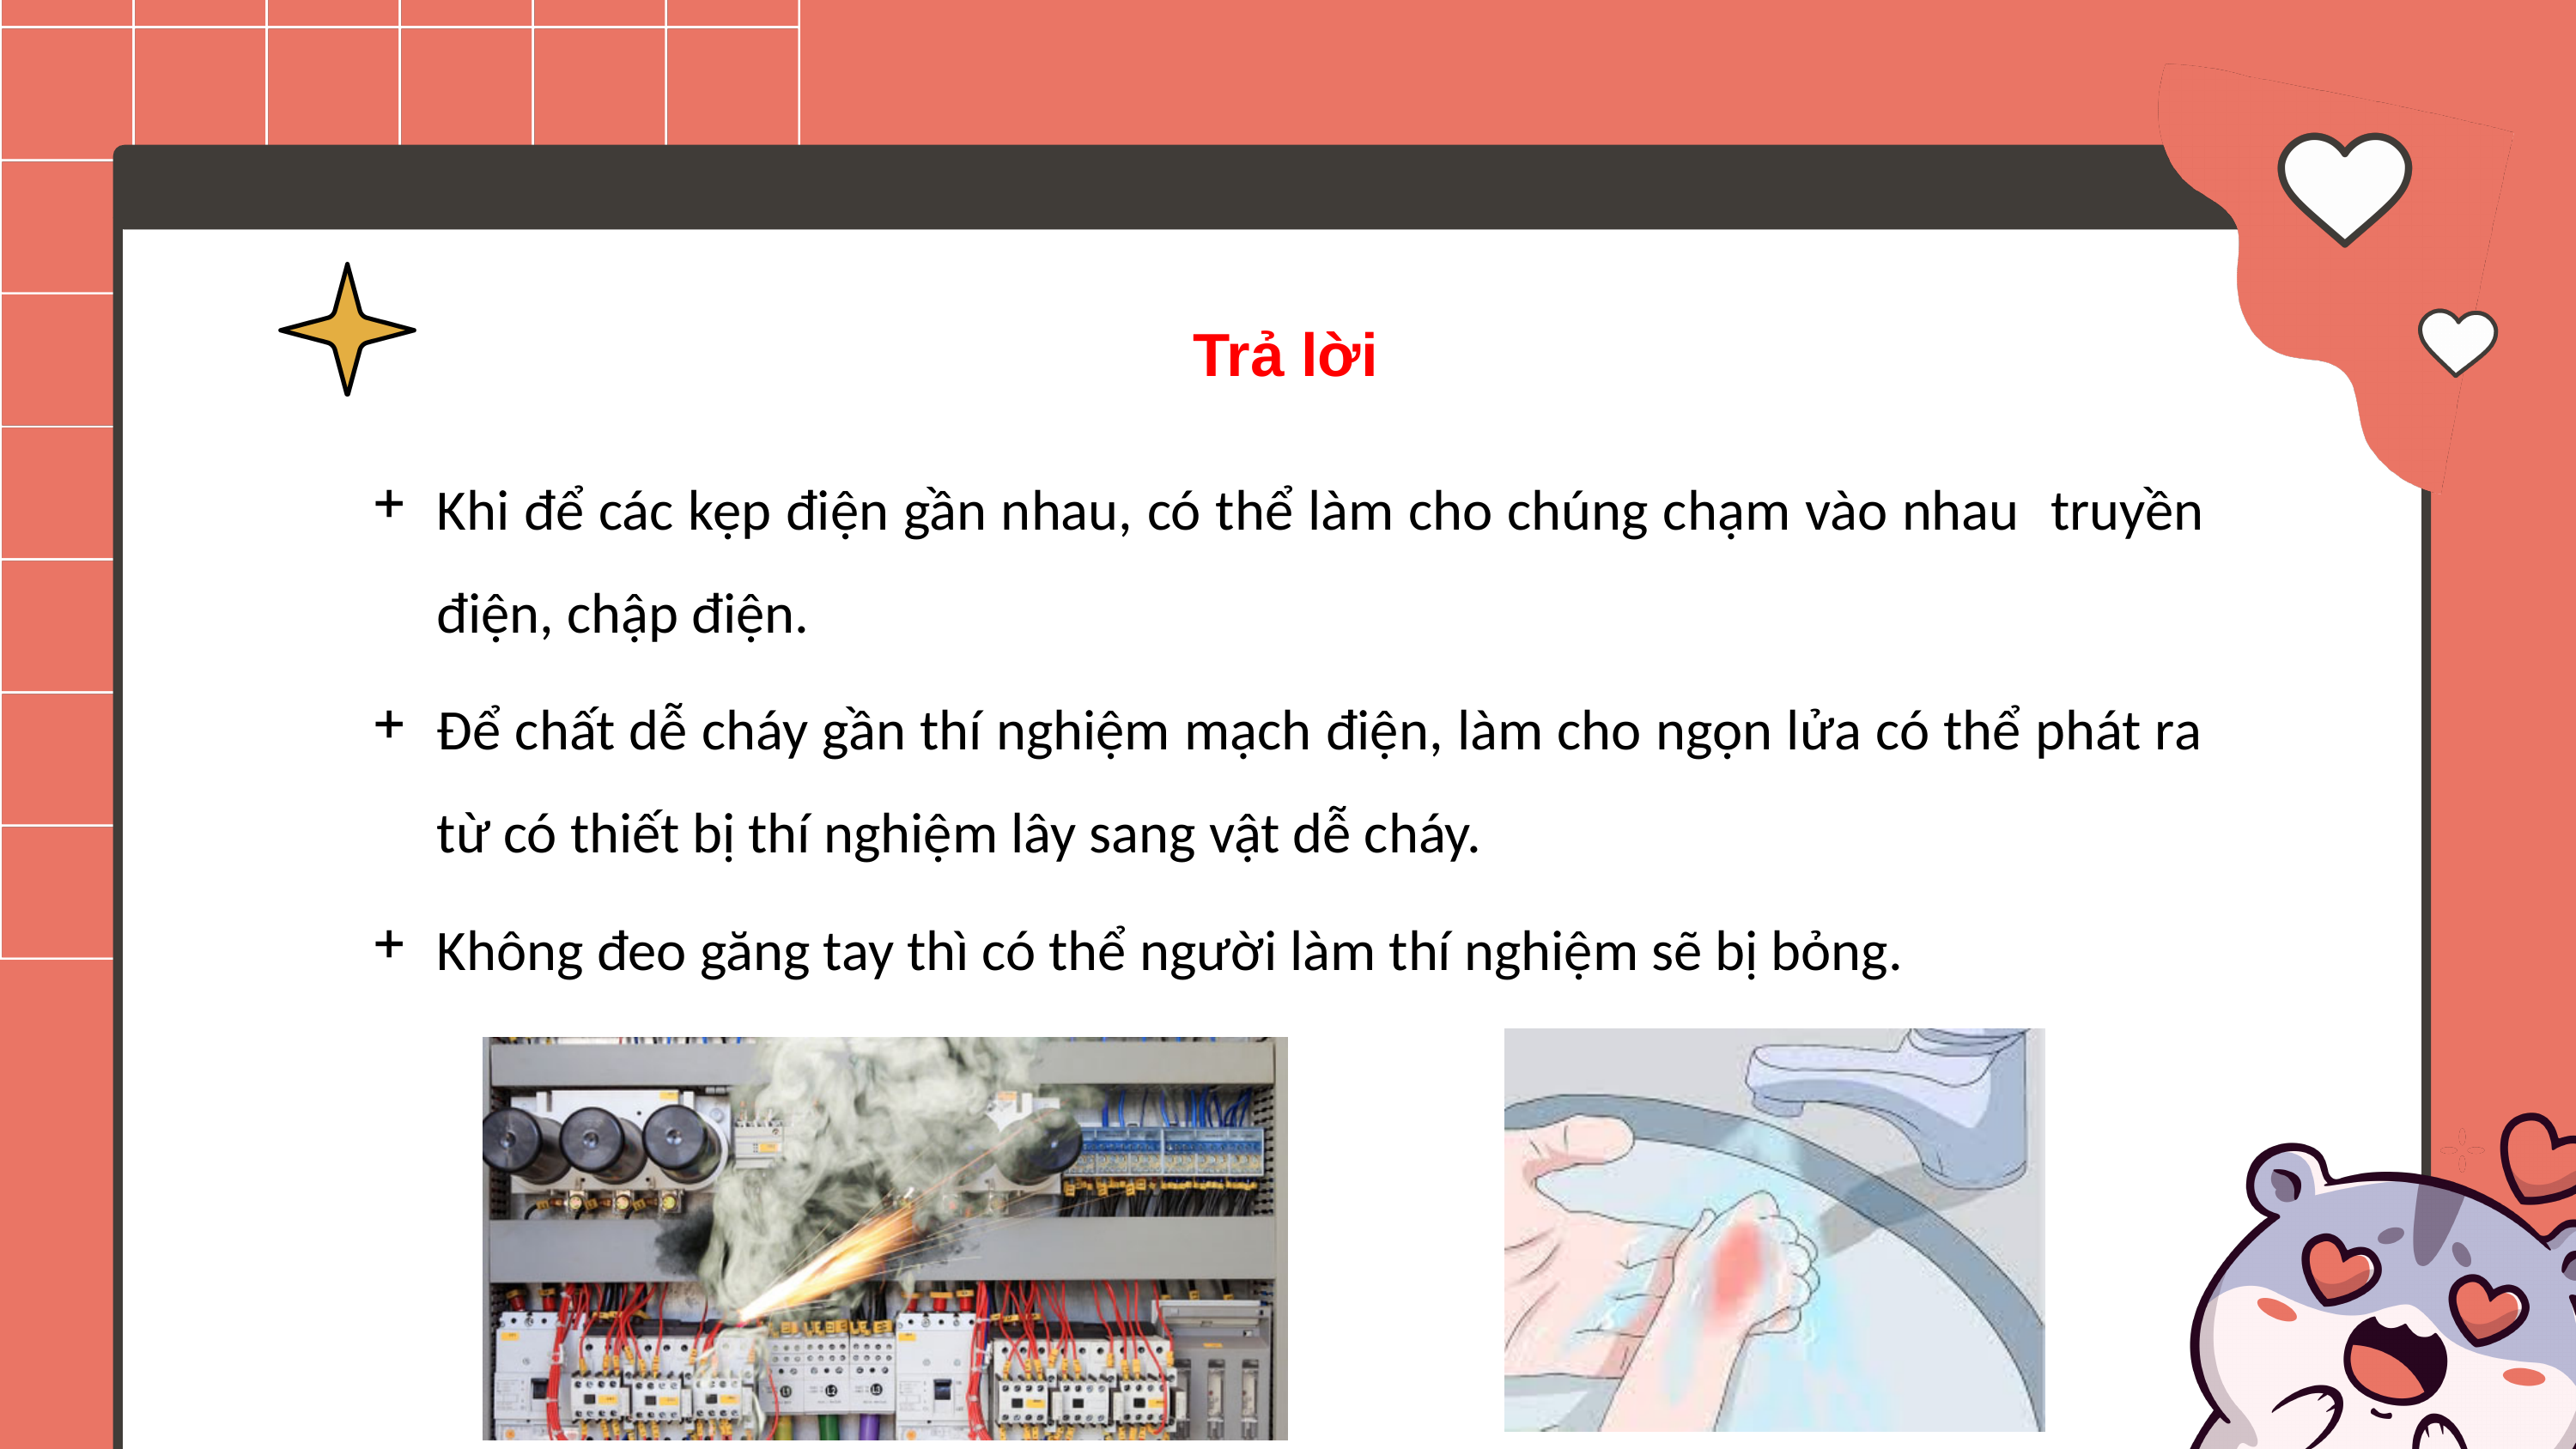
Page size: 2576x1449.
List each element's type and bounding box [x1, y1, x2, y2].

picture [0, 0, 800, 961]
picture [2114, 58, 2514, 494]
text_box [112, 144, 2110, 230]
text_box [112, 239, 2432, 1449]
picture [1504, 1028, 2045, 1432]
picture [483, 1037, 1289, 1440]
picture [278, 261, 416, 397]
picture [2167, 1111, 2576, 1449]
